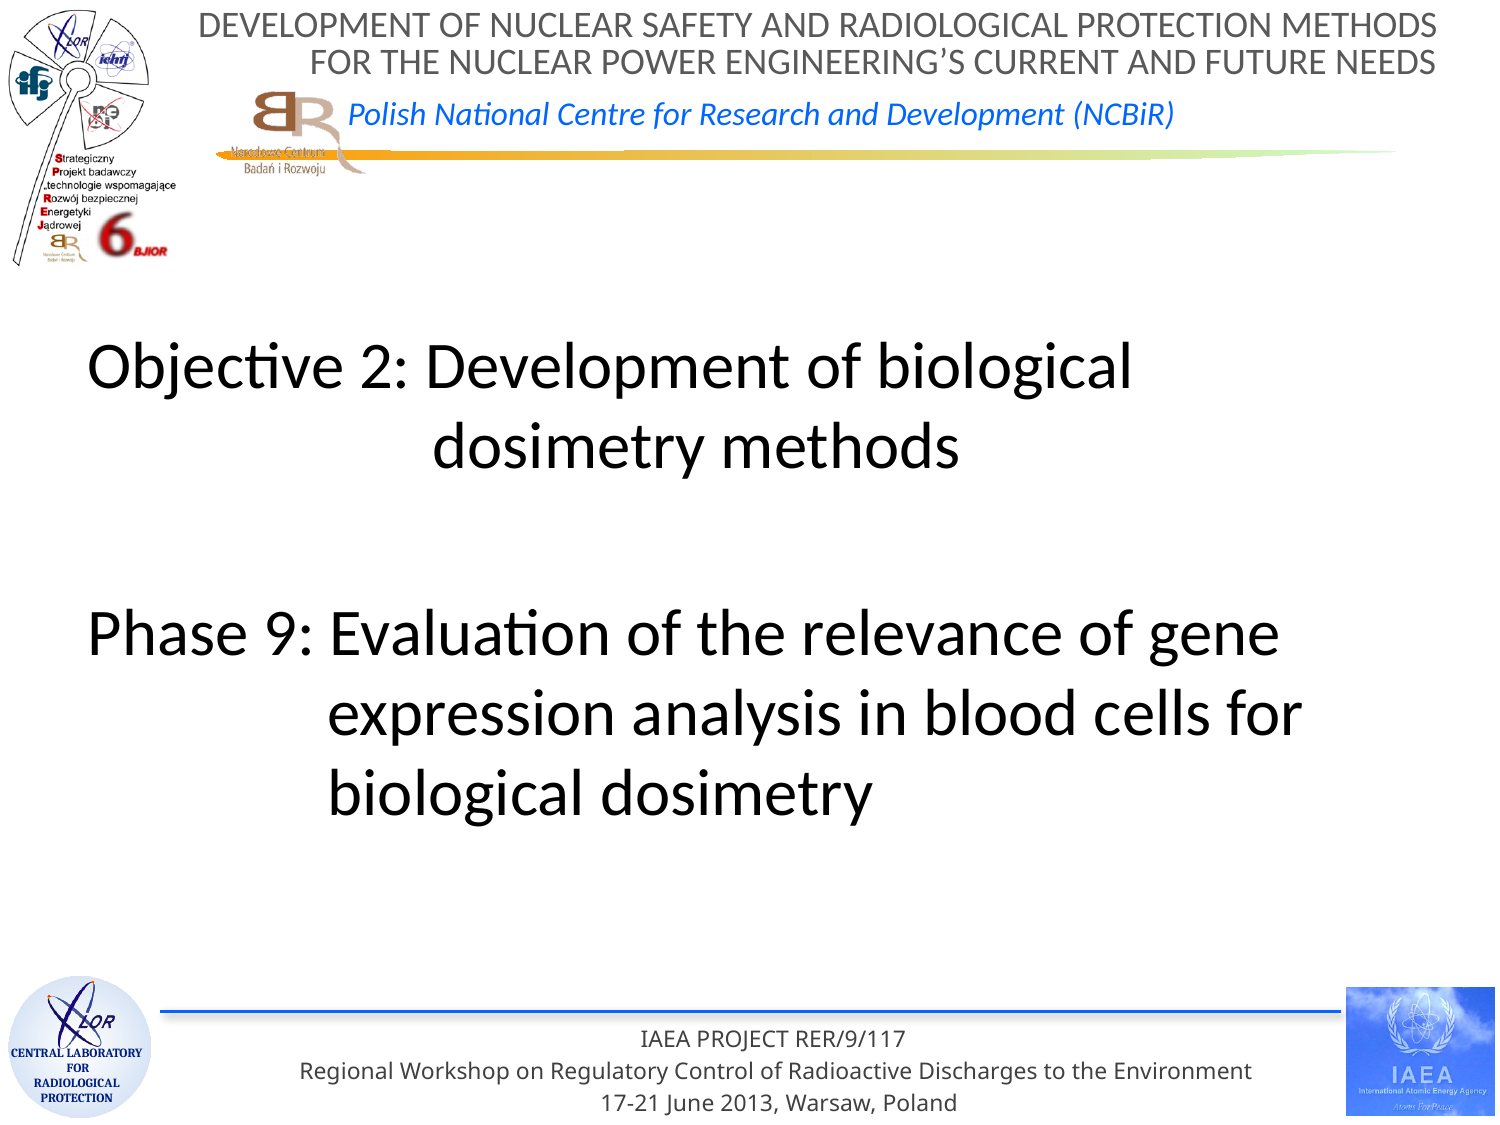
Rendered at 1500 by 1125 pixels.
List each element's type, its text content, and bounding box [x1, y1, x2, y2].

picture [1346, 987, 1495, 1116]
picture [0, 0, 184, 278]
picture [230, 89, 367, 179]
picture [33, 975, 129, 1057]
text_box Objective 2: Development of biological dosimetry methods Phase 9: Evaluation of the relevance of gene expression analysis in blood cells for biological dosimetry [72, 314, 1423, 953]
